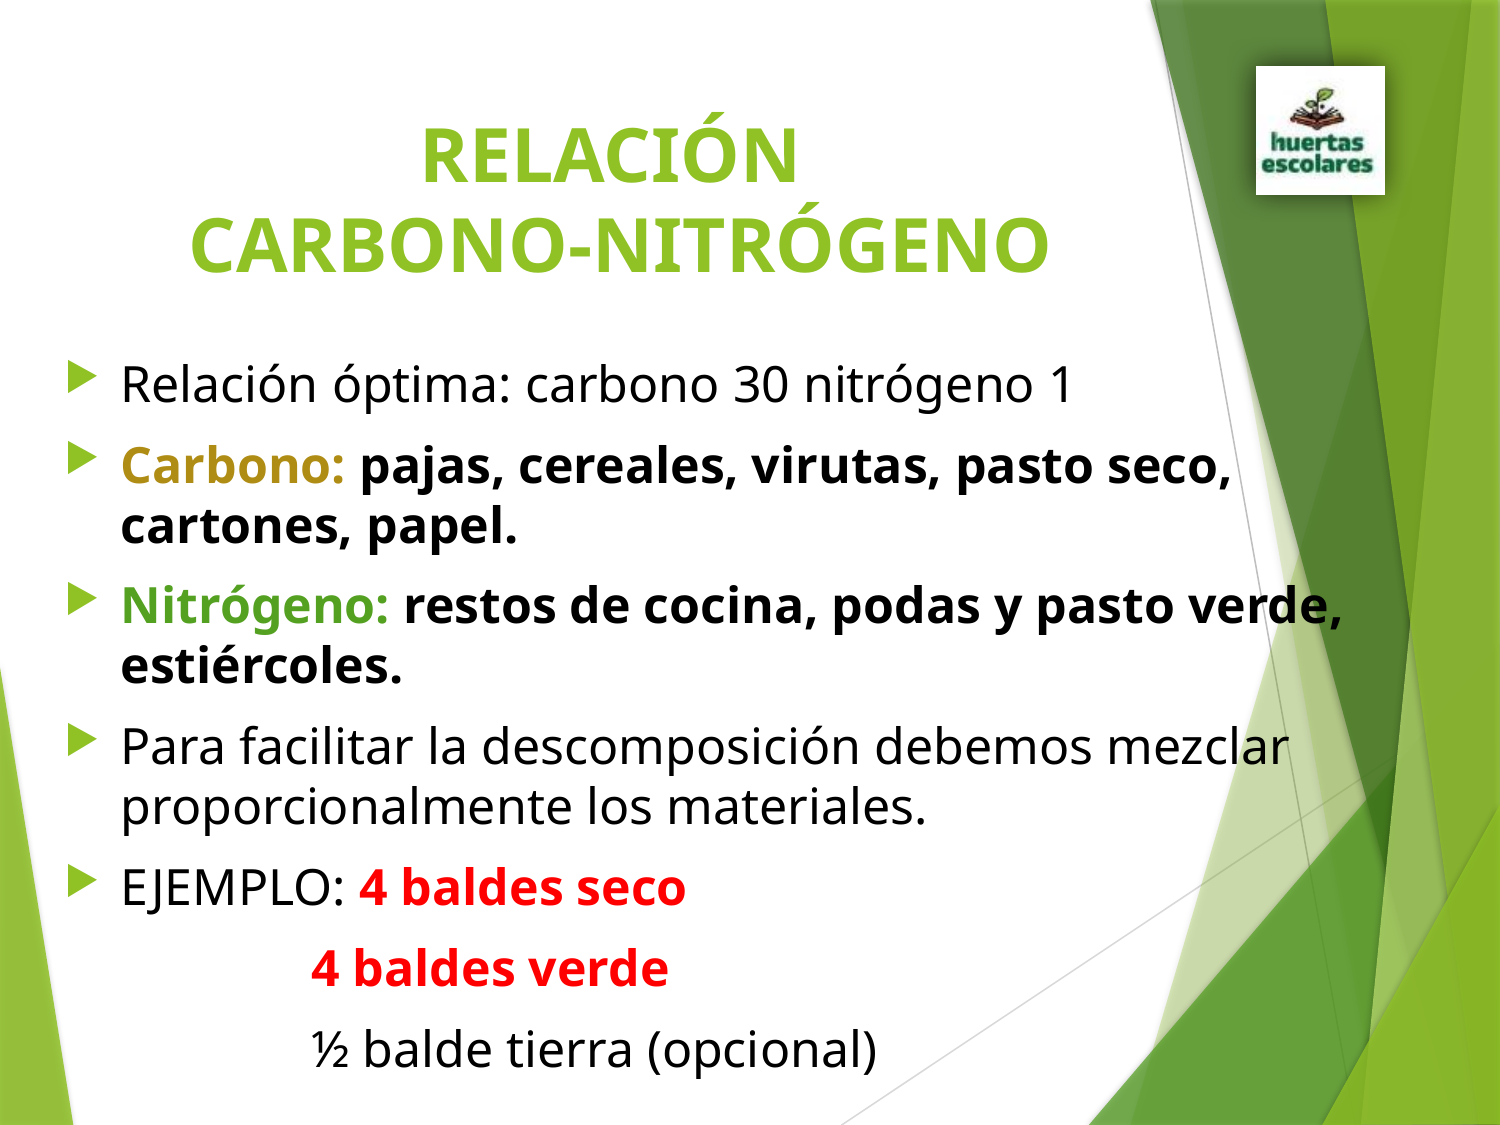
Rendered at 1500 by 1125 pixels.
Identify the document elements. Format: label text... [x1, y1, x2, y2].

list Relación óptima: carbono 30 nitrógeno 1 Carbono: pajas, cereales, virutas, pasto seco, cartones, papel. Nitrógeno: restos de cocina, podas y pasto verde, estiércoles. Para facilitar la descomposición debemos mezclar proporcionalmente los materiales. EJEMPLO: 4 baldes seco 4 baldes verde ½ balde tierra (opcional) [49, 278, 1485, 1094]
picture [1256, 66, 1385, 196]
title RELACIÓN CARBONO-NITRÓGENO [99, 99, 1142, 278]
